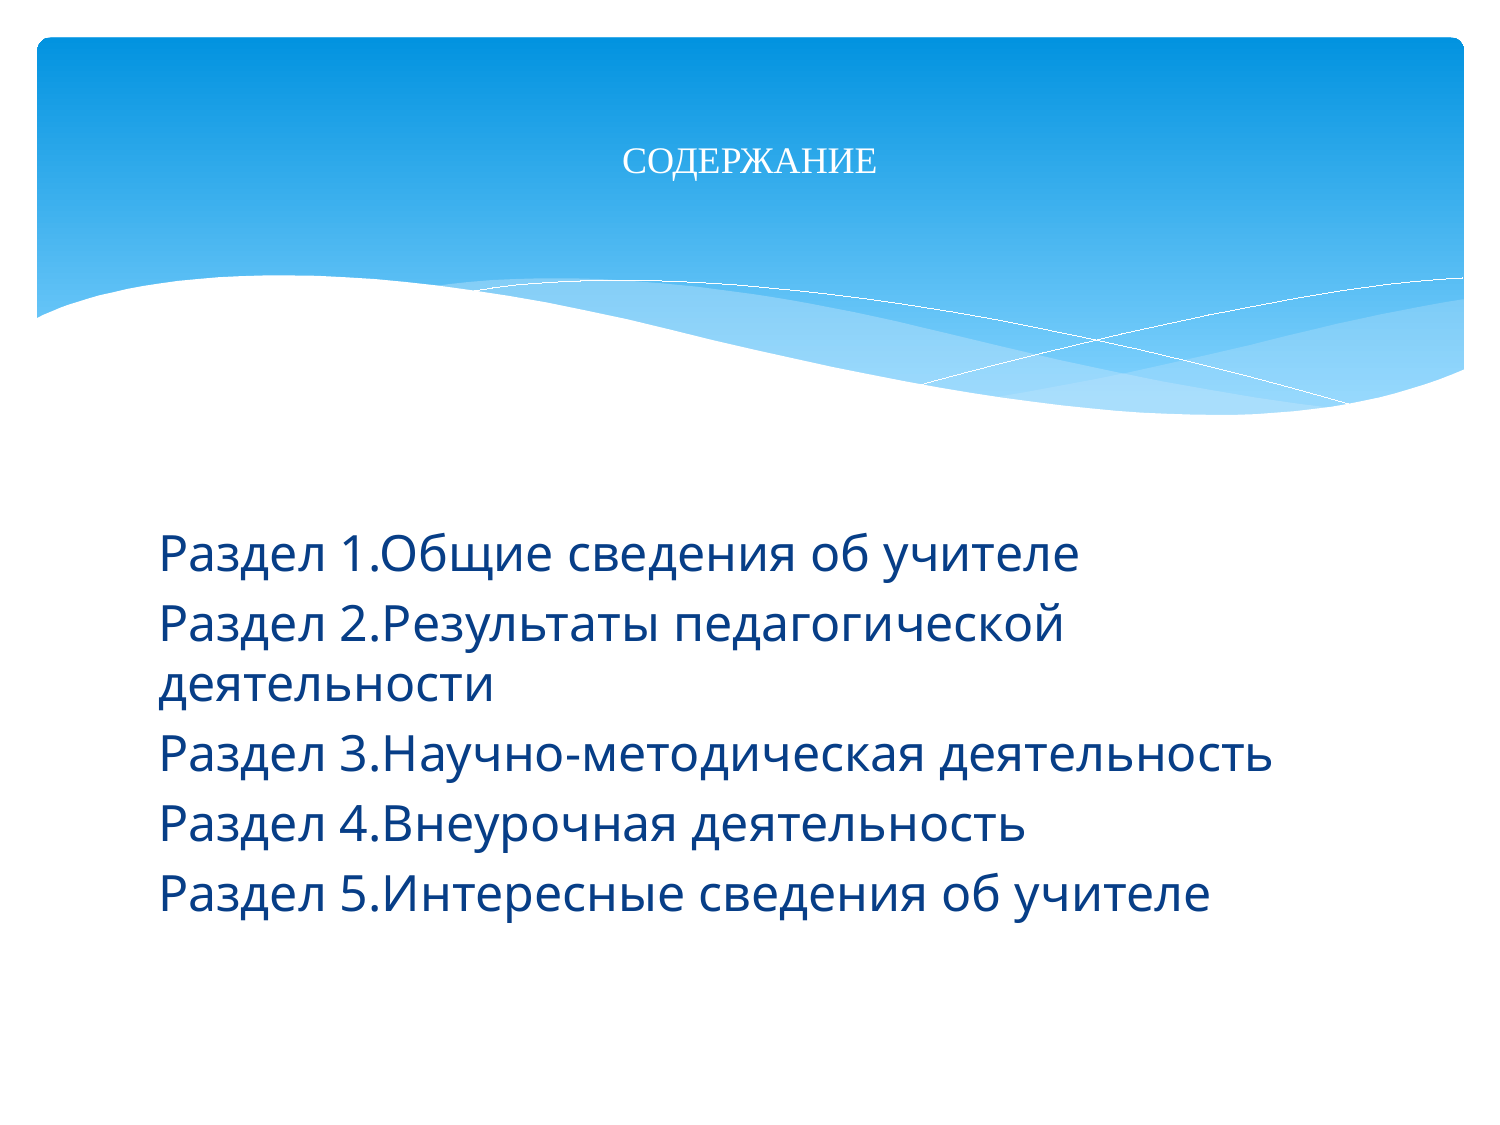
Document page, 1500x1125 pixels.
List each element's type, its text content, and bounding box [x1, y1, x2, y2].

list Раздел 1.Общие сведения об учителе Раздел 2.Результаты педагогической деятельности Раздел 3.Научно-методическая деятельность Раздел 4.Внеурочная деятельность Раздел 5.Интересные сведения об учителе [143, 444, 1359, 1005]
title СОДЕРЖАНИЕ [75, 55, 1425, 261]
